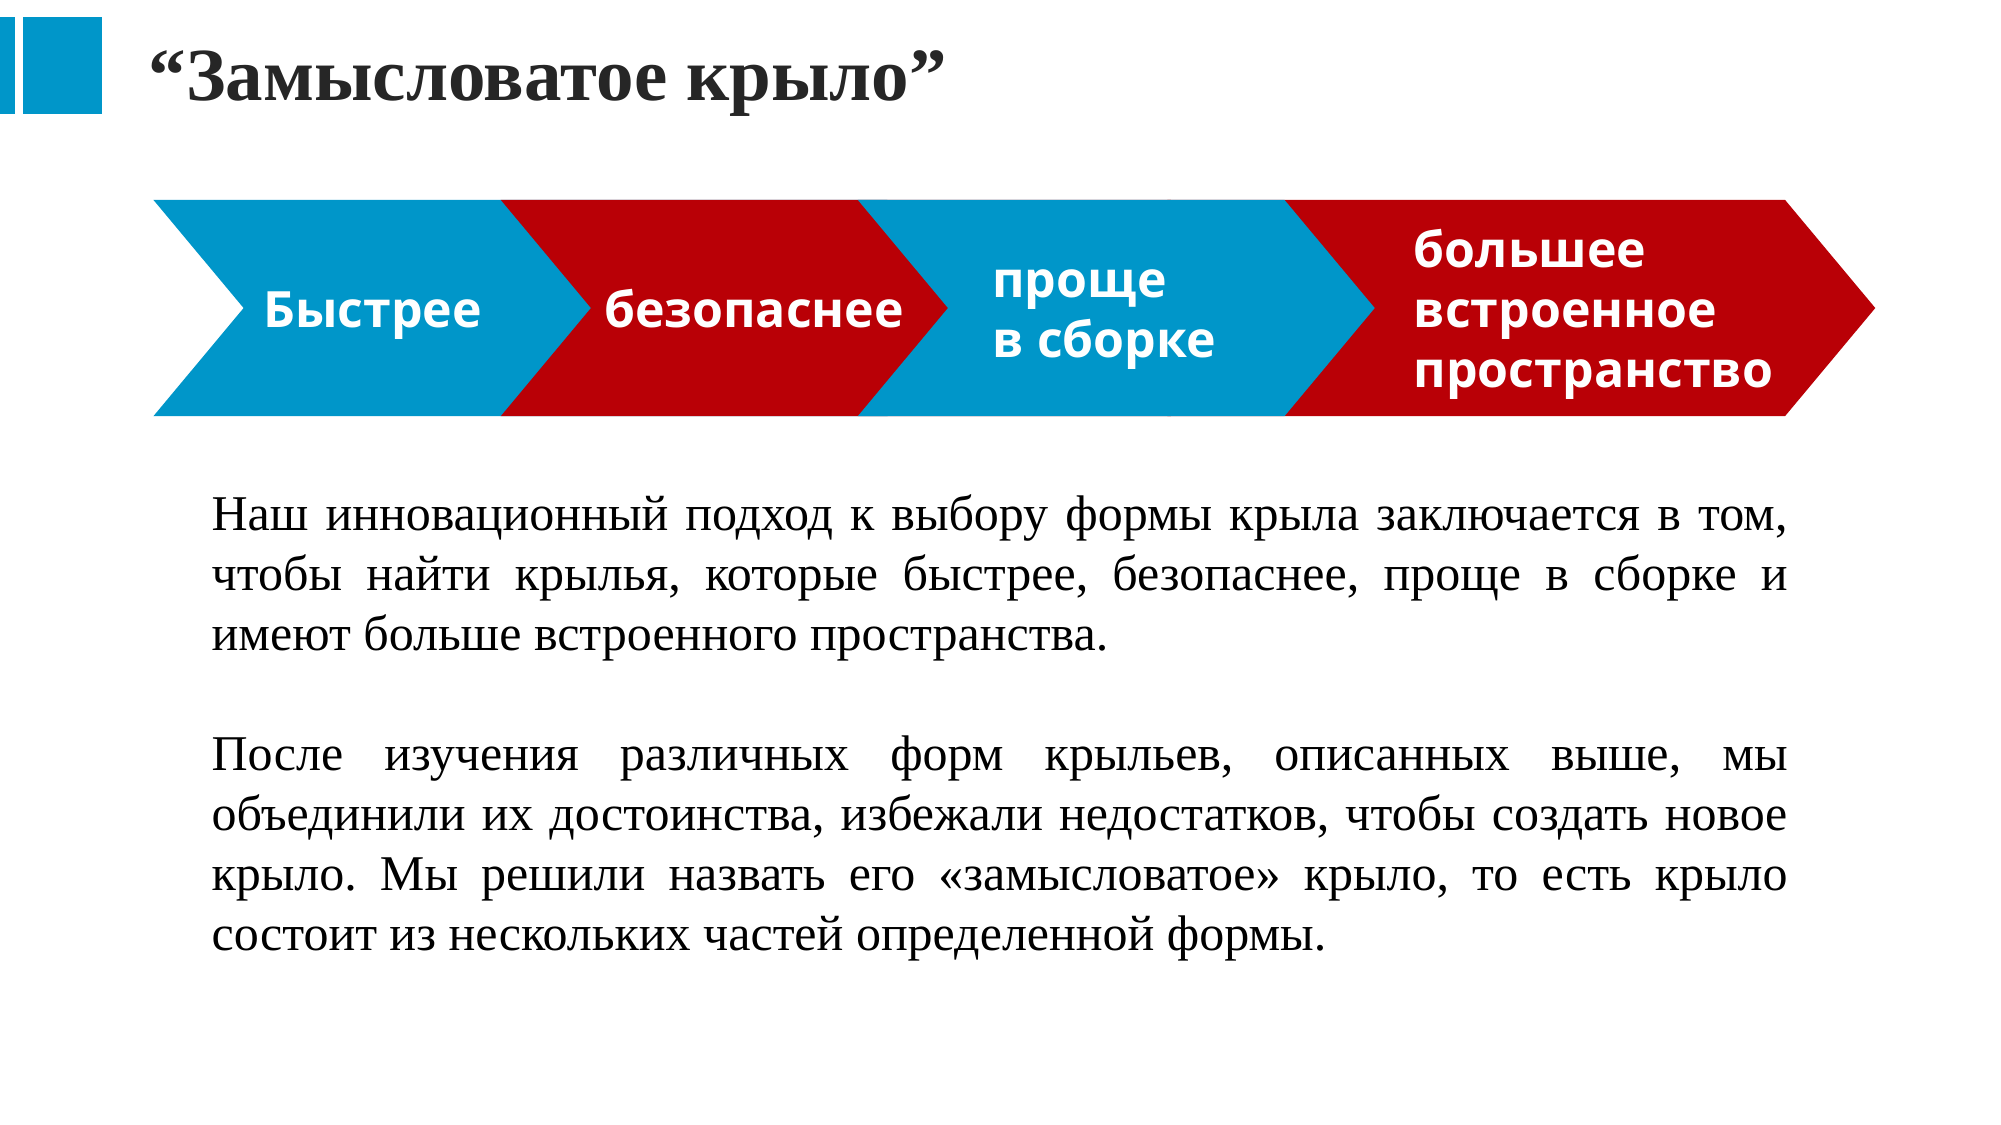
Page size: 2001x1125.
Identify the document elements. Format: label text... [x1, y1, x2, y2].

text_box [151, 198, 557, 418]
text_box безопаснее [589, 270, 925, 345]
text_box [1837, 260, 1877, 356]
text_box большее встроенное пространство [1398, 209, 1837, 405]
text_box [925, 284, 945, 332]
text_box [498, 198, 914, 270]
text_box [23, 17, 102, 114]
text_box Быстрее [248, 270, 589, 345]
text_box [0, 17, 15, 114]
text_box Наш инновационный подход к выбору формы крыла заключается в том, чтобы найти крылья, которые быстрее, безопаснее, проще в сборке и имеют больше встроенного пространства. После изучения различных форм крыльев, описанных выше, мы объединили их достоинства, избежали недостатков, чтобы создать новое крыло. Мы решили назвать его «замысловатое» крыло, то есть крыло состоит из нескольких частей определенной формы. [196, 472, 1803, 968]
text_box [1286, 198, 1796, 418]
text_box [1322, 243, 1377, 373]
text_box [498, 345, 914, 418]
text_box “Замысловатое крыло” [134, 18, 1251, 123]
text_box [855, 198, 1321, 418]
text_box проще в сборке [977, 239, 1322, 375]
